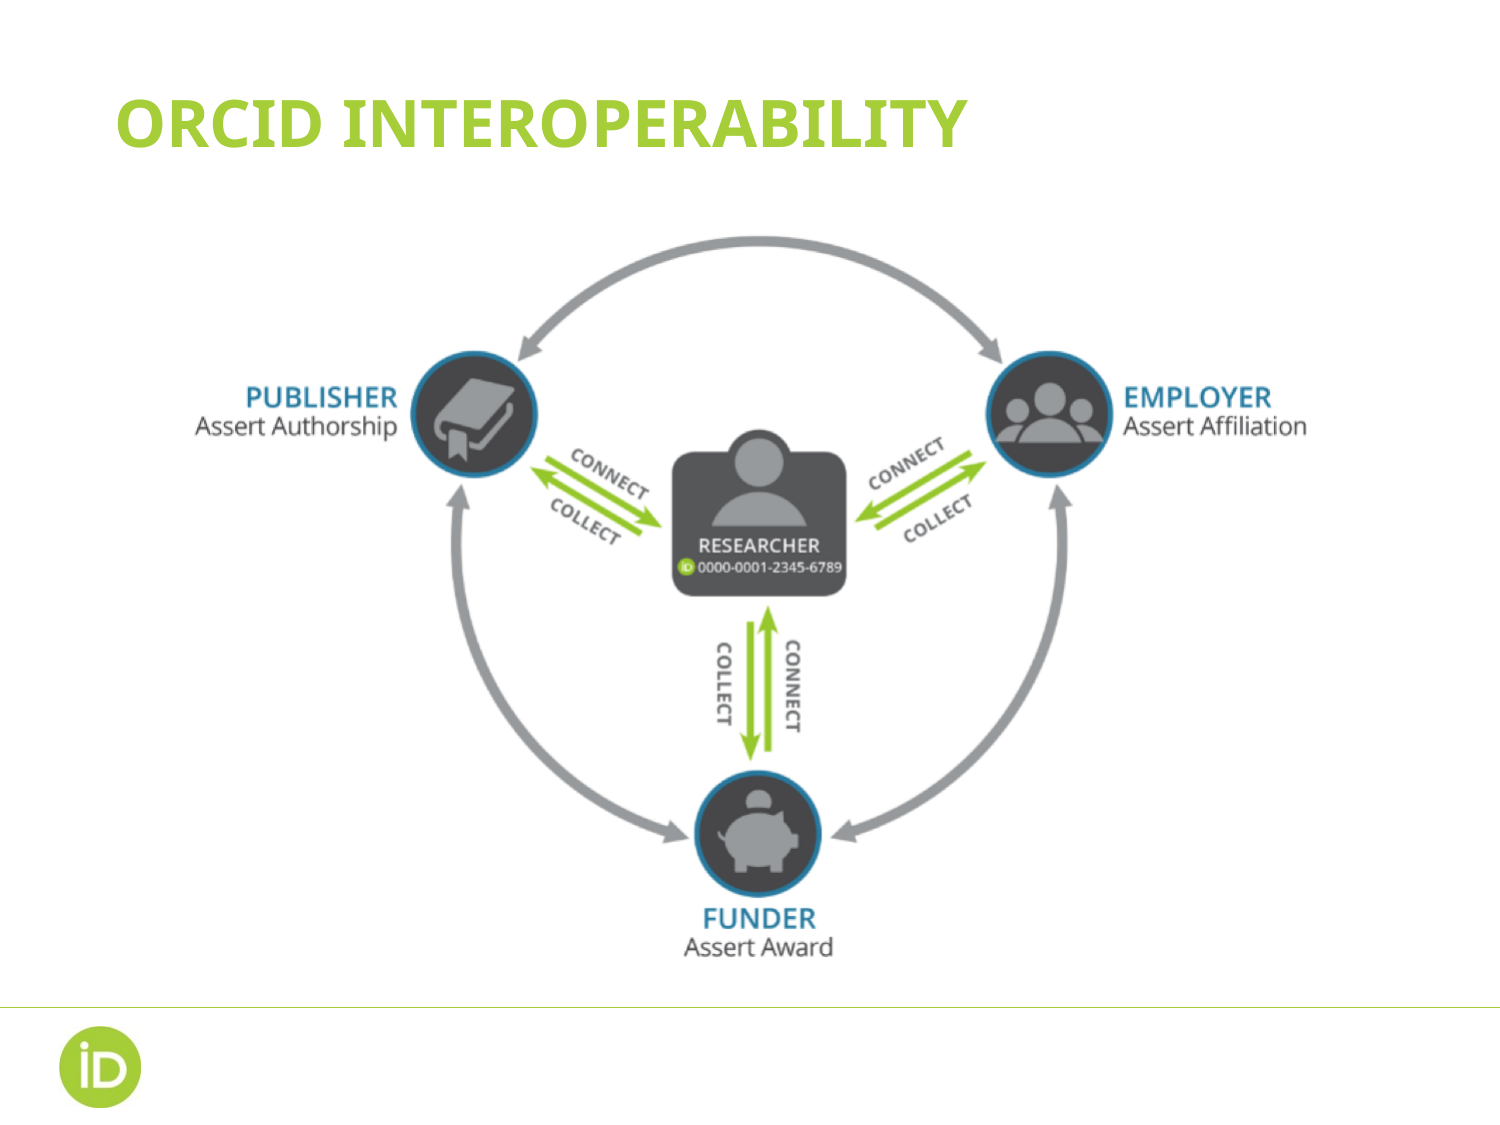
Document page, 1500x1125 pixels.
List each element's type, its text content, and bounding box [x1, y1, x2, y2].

picture [183, 227, 1317, 960]
picture [59, 1026, 141, 1108]
title ORCID Interoperability [99, 47, 1401, 169]
